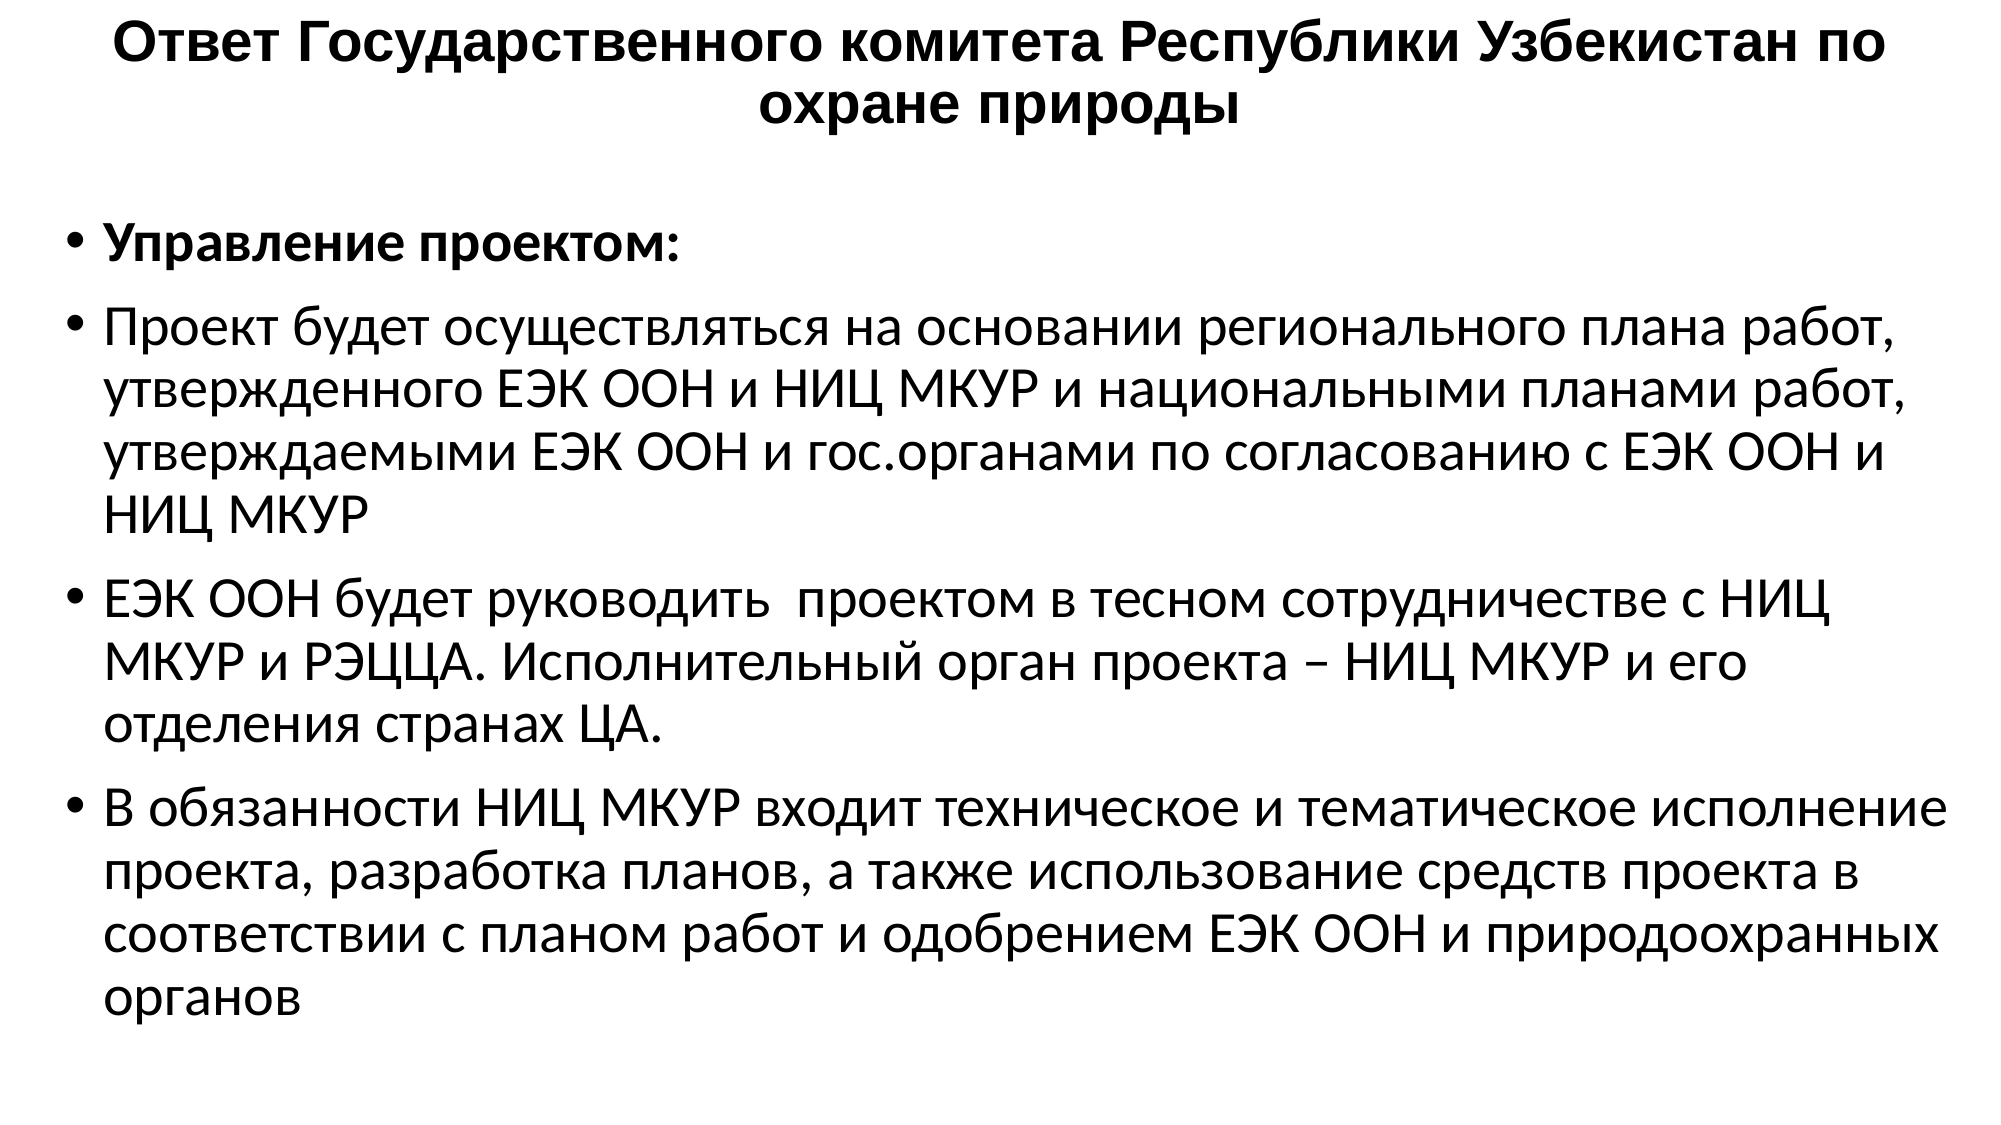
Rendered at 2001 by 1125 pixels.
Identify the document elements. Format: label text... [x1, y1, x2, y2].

list Управление проектом: Проект будет осуществляться на основании регионального плана работ, утвержденного ЕЭК ООН и НИЦ МКУР и национальными планами работ, утверждаемыми ЕЭК ООН и гос.органами по согласованию с ЕЭК ООН и НИЦ МКУР ЕЭК ООН будет руководить проектом в тесном сотрудничестве с НИЦ МКУР и РЭЦЦА. Исполнительный орган проекта – НИЦ МКУР и его отделения странах ЦА. В обязанности НИЦ МКУР входит техническое и тематическое исполнение проекта, разработка планов, а также использование средств проекта в соответствии с планом работ и одобрением ЕЭК ООН и природоохранных органов [50, 203, 1970, 1076]
title Ответ Государственного комитета Республики Узбекистан по охране природы [30, 0, 1970, 218]
